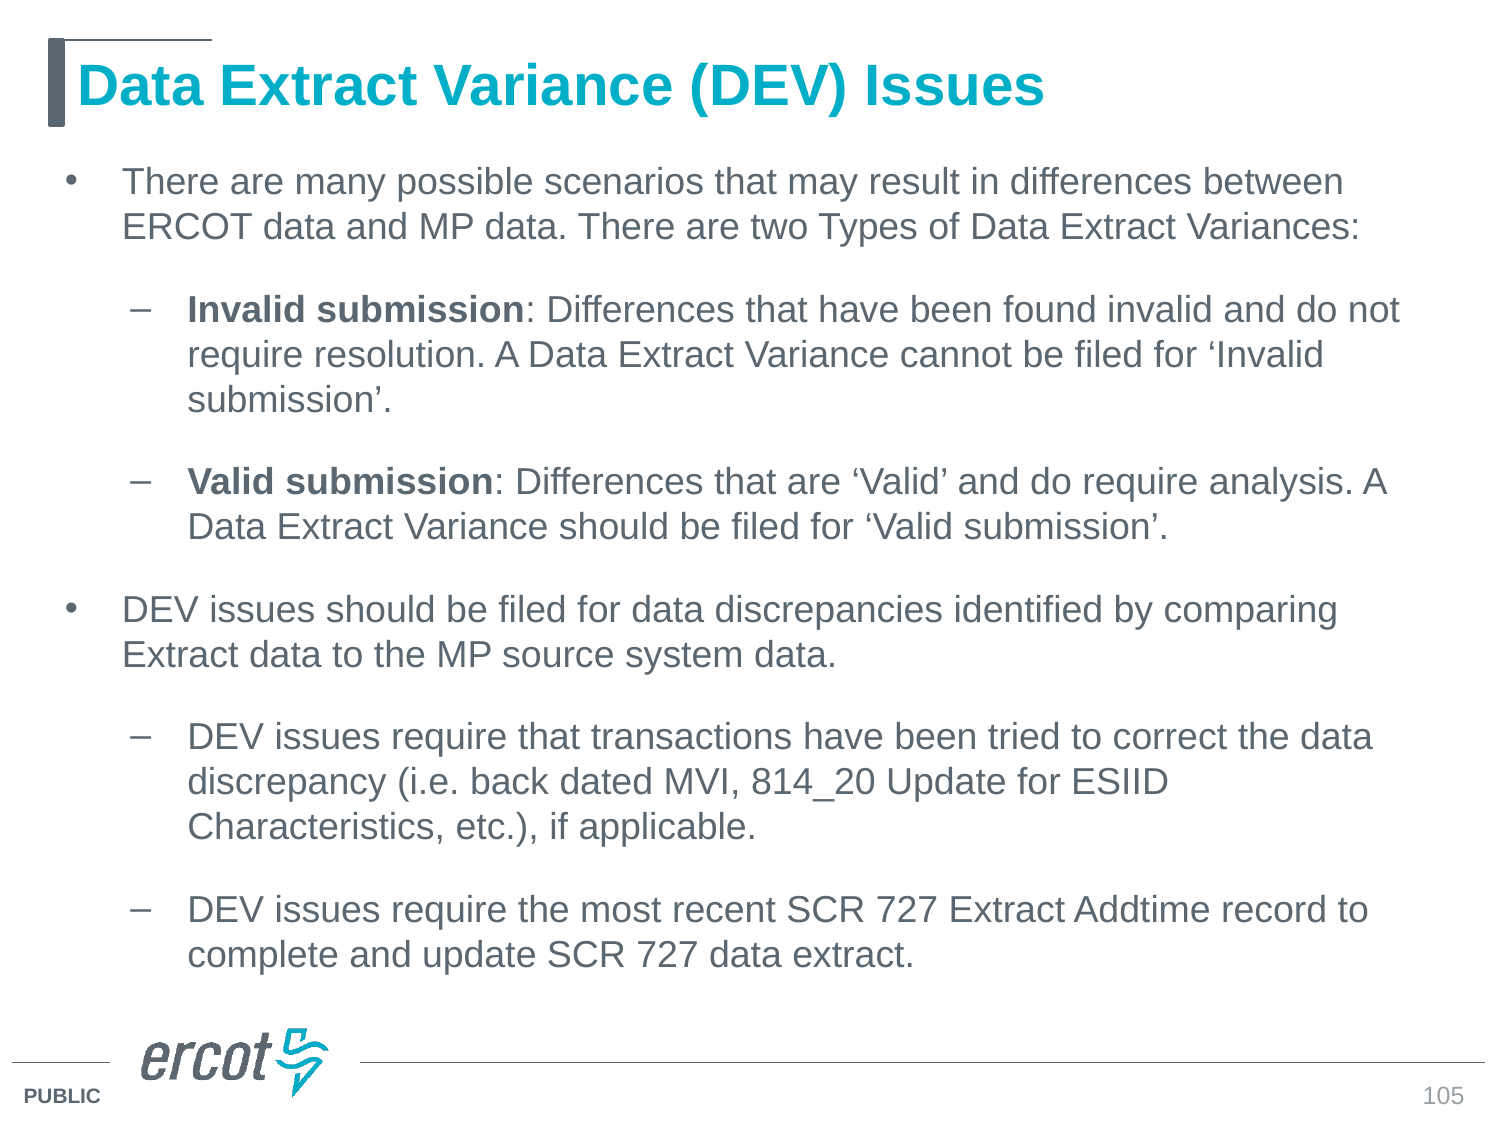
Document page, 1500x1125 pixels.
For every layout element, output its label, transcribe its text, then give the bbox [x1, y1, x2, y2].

title Data Extract Variance (DEV) Issues [62, 39, 1450, 125]
slide_number 105 [1400, 1076, 1488, 1113]
list There are many possible scenarios that may result in differences between ERCOT data and MP data. There are two Types of Data Extract Variances: Invalid submission: Differences that have been found invalid and do not require resolution. A Data Extract Variance cannot be filed for ‘Invalid submission’. Valid submission: Differences that are ‘Valid’ and do require analysis. A Data Extract Variance should be filed for ‘Valid submission’. DEV issues should be filed for data discrepancies identified by comparing Extract data to the MP source system data. DEV issues require that transactions have been tried to correct the data discrepancy (i.e. back dated MVI, 814_20 Update for ESIID Characteristics, etc.), if applicable. DEV issues require the most recent SCR 727 Extract Addtime record to complete and update SCR 727 data extract. [50, 149, 1450, 1025]
picture [137, 1025, 332, 1100]
